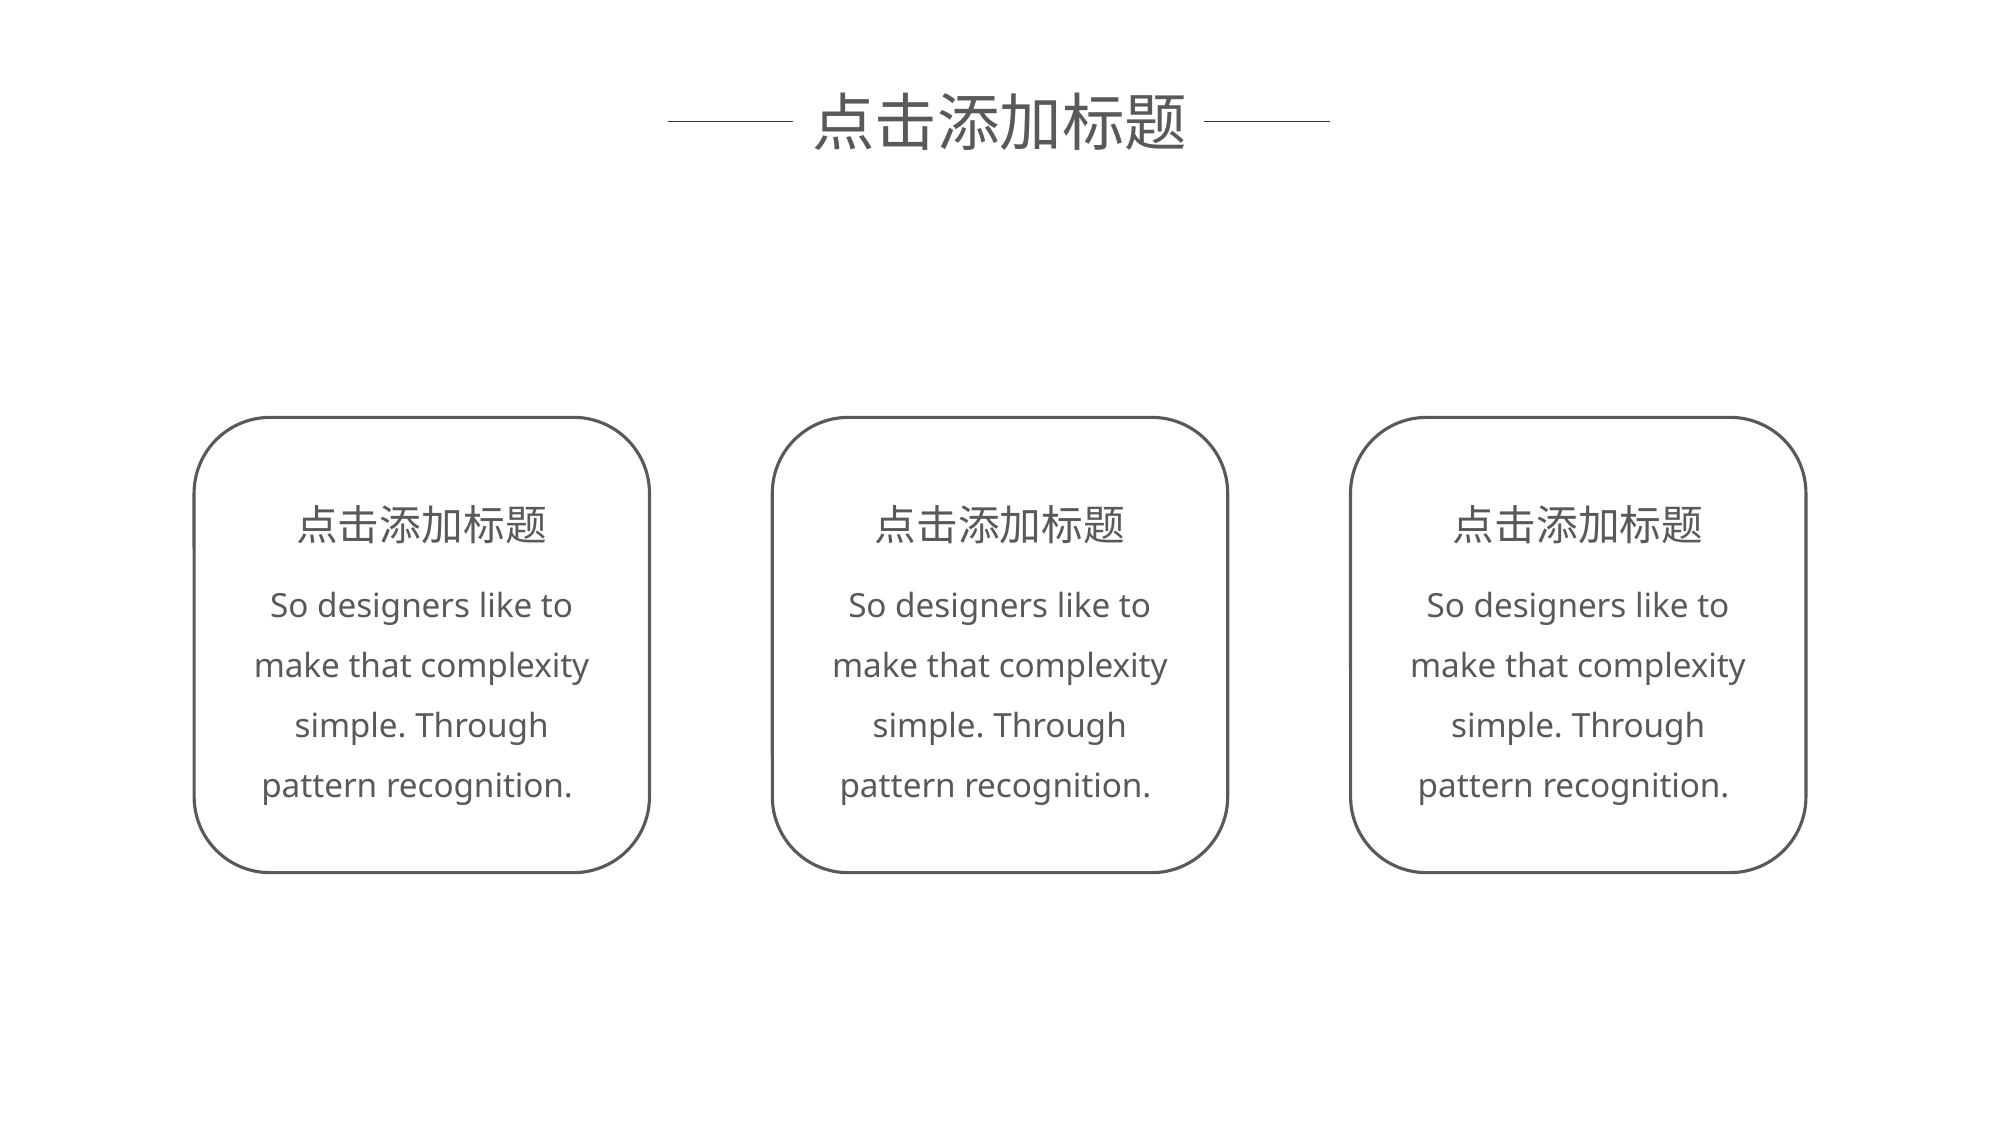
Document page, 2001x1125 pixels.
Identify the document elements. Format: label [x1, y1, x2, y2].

text_box [667, 75, 1330, 167]
text_box [1350, 417, 1806, 873]
text_box [772, 417, 1228, 873]
text_box [193, 417, 650, 873]
